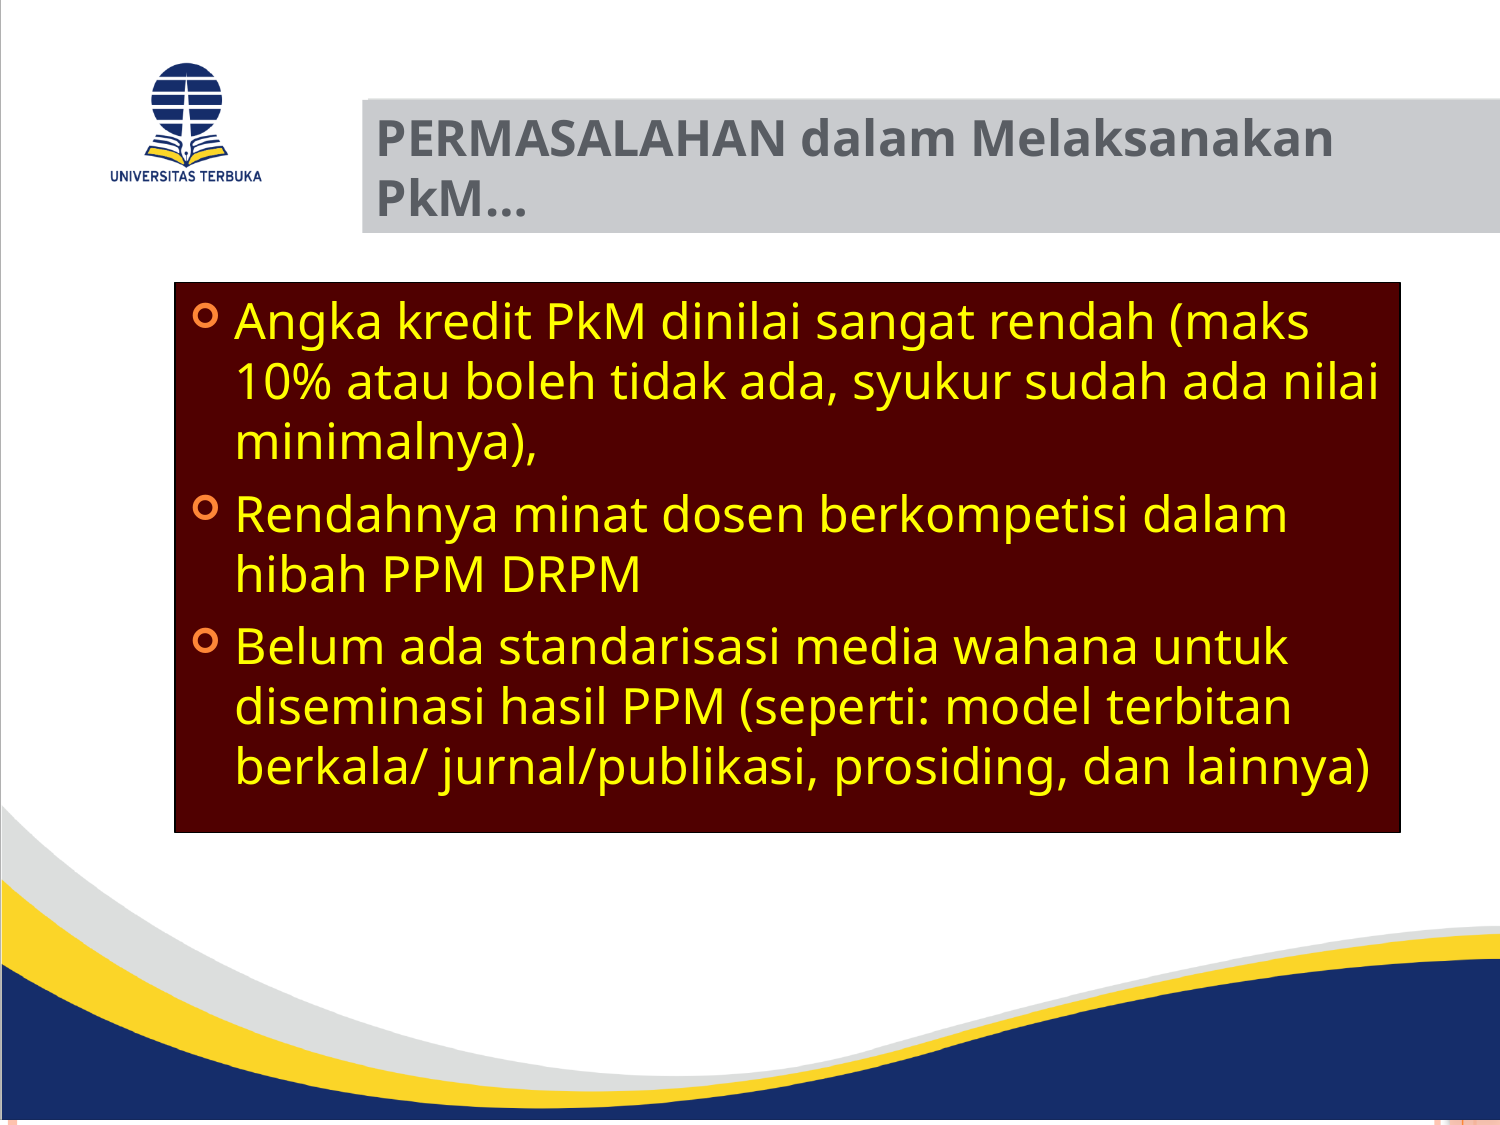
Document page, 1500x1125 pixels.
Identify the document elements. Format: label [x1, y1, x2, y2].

list [0, 0, 1500, 1120]
